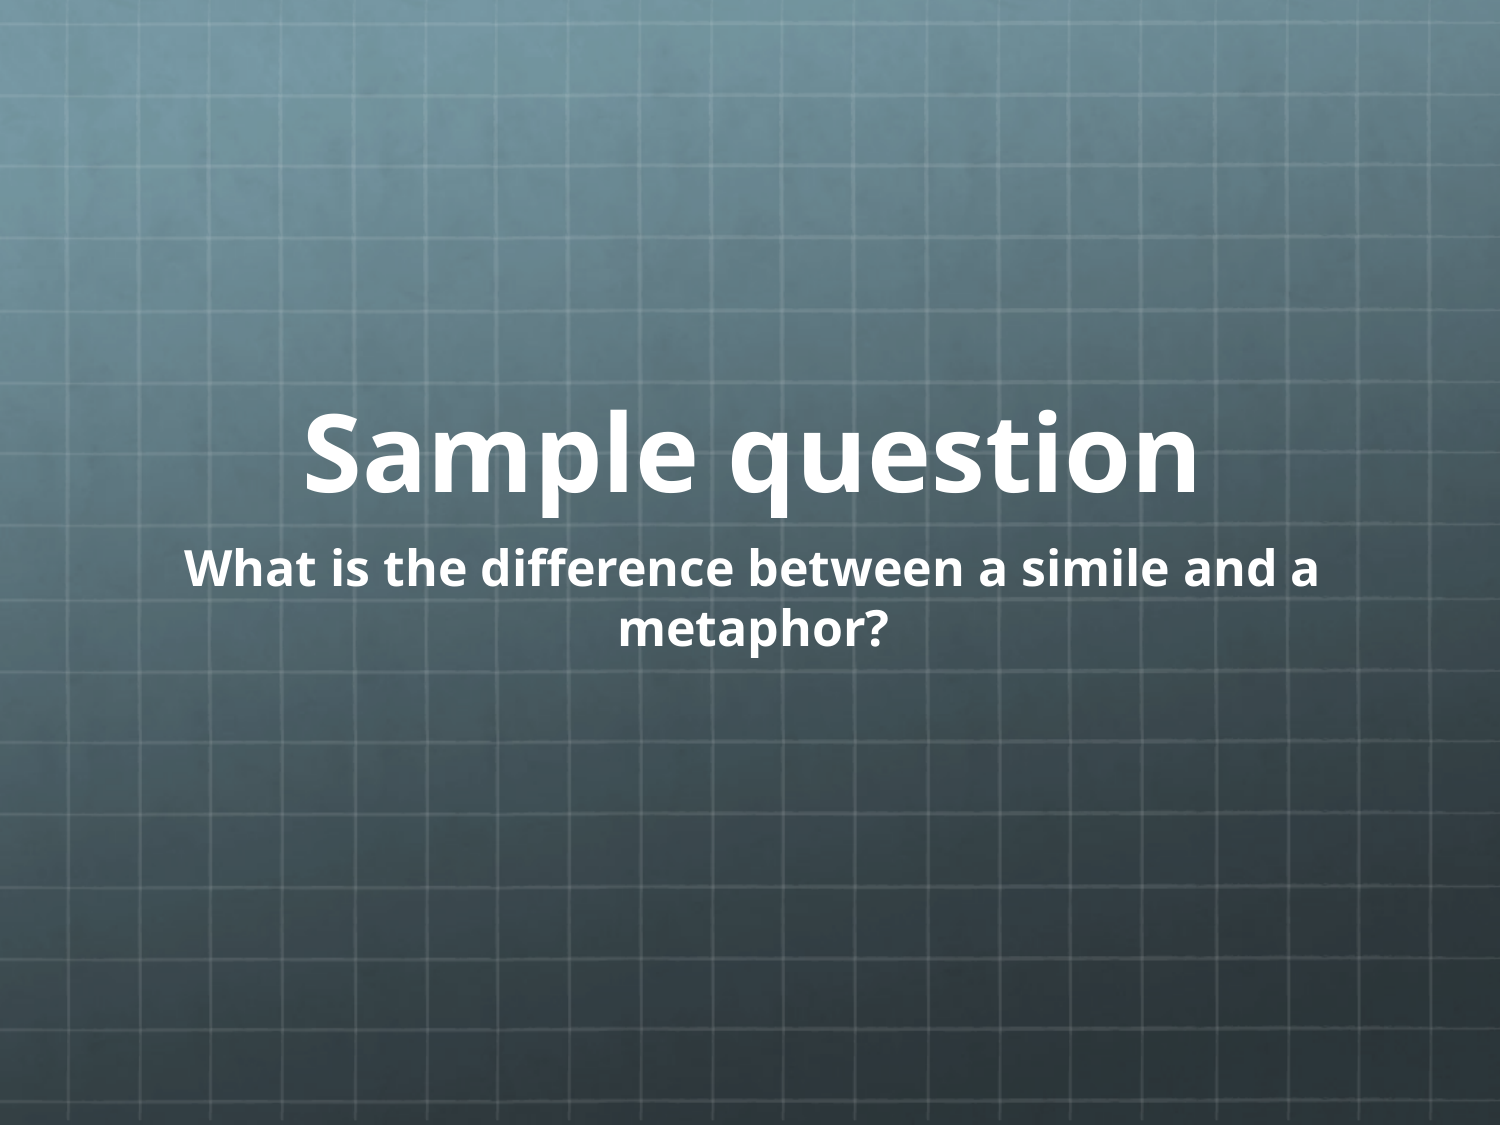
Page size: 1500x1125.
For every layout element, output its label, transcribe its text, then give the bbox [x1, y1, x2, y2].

picture [0, 0, 1500, 1125]
list What is the difference between a simile and a metaphor? [134, 528, 1372, 775]
title Sample question [134, 199, 1372, 522]
